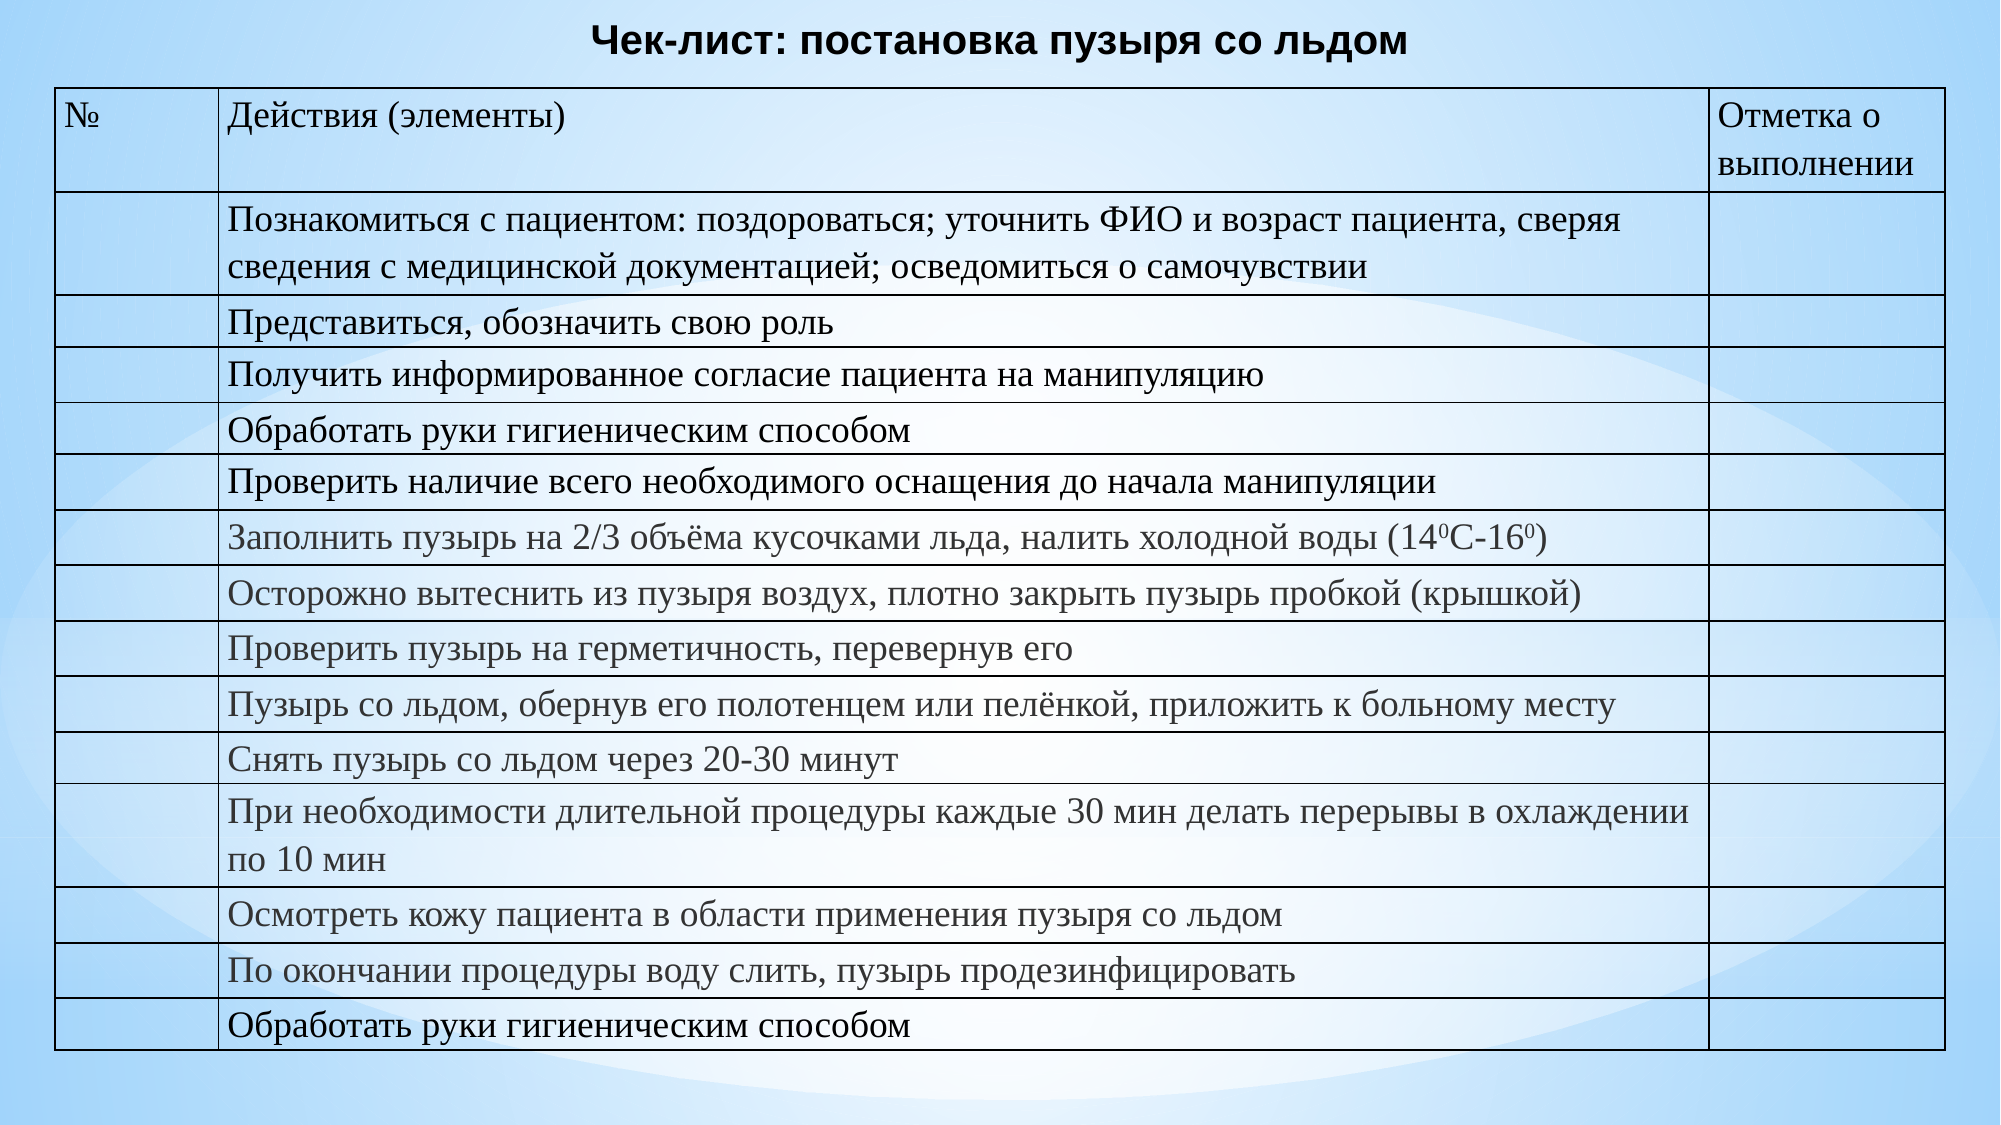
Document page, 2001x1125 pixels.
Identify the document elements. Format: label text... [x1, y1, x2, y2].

table_cell [56, 296, 218, 346]
table_cell Снять пузырь со льдом через 20-30 минут [219, 733, 1708, 783]
table_cell Проверить пузырь на герметичность, перевернув его [219, 622, 1708, 675]
table_cell [1710, 784, 1944, 886]
table_header Действия (элементы) [219, 89, 1708, 191]
table_cell [56, 888, 218, 942]
table_cell [1710, 348, 1944, 402]
table_cell Получить информированное согласие пациента на манипуляцию [219, 348, 1708, 402]
table_cell [56, 733, 218, 783]
table_cell Осмотреть кожу пациента в области применения пузыря со льдом [219, 888, 1708, 942]
table_cell Заполнить пузырь на 2/3 объёма кусочками льда, налить холодной воды (140С-160) [219, 511, 1708, 564]
table_cell [1710, 511, 1944, 564]
table_cell При необходимости длительной процедуры каждые 30 мин делать перерывы в охлаждении по 10 мин [219, 784, 1708, 886]
table_cell [1710, 566, 1944, 620]
table_header Отметка о выполнении [1710, 89, 1944, 191]
table_cell [56, 999, 218, 1049]
table_cell [1710, 296, 1944, 346]
table_cell Обработать руки гигиеническим способом [219, 999, 1708, 1049]
table_cell [56, 622, 218, 675]
table_cell [56, 784, 218, 886]
table_cell [56, 677, 218, 731]
table_cell [56, 403, 218, 453]
table_cell [1710, 733, 1944, 783]
table_cell Познакомиться с пациентом: поздороваться; уточнить ФИО и возраст пациента, сверяя сведения с медицинской документацией; осведомиться о самочувствии [219, 193, 1708, 294]
table_cell [56, 193, 218, 294]
table_cell Проверить наличие всего необходимого оснащения до начала манипуляции [219, 455, 1708, 509]
table_header № [56, 89, 218, 191]
table_cell Представиться, обозначить свою роль [219, 296, 1708, 346]
table_cell [56, 455, 218, 509]
table_cell [56, 348, 218, 402]
table_cell Пузырь со льдом, обернув его полотенцем или пелёнкой, приложить к больному месту [219, 677, 1708, 731]
table_cell Осторожно вытеснить из пузыря воздух, плотно закрыть пузырь пробкой (крышкой) [219, 566, 1708, 620]
table_cell [56, 511, 218, 564]
table_cell [1710, 403, 1944, 453]
table_cell [1710, 944, 1944, 997]
table_cell [1710, 677, 1944, 731]
table_cell [1710, 999, 1944, 1049]
table_cell [1710, 622, 1944, 675]
table_cell [1710, 455, 1944, 509]
table_cell [56, 566, 218, 620]
table_cell По окончании процедуры воду слить, пузырь продезинфицировать [219, 944, 1708, 997]
table_cell [1710, 193, 1944, 294]
text_box Чек-лист: постановка пузыря со льдом [575, 4, 1425, 70]
table_cell [56, 944, 218, 997]
table_cell Обработать руки гигиеническим способом [219, 403, 1708, 453]
table_cell [1710, 888, 1944, 942]
